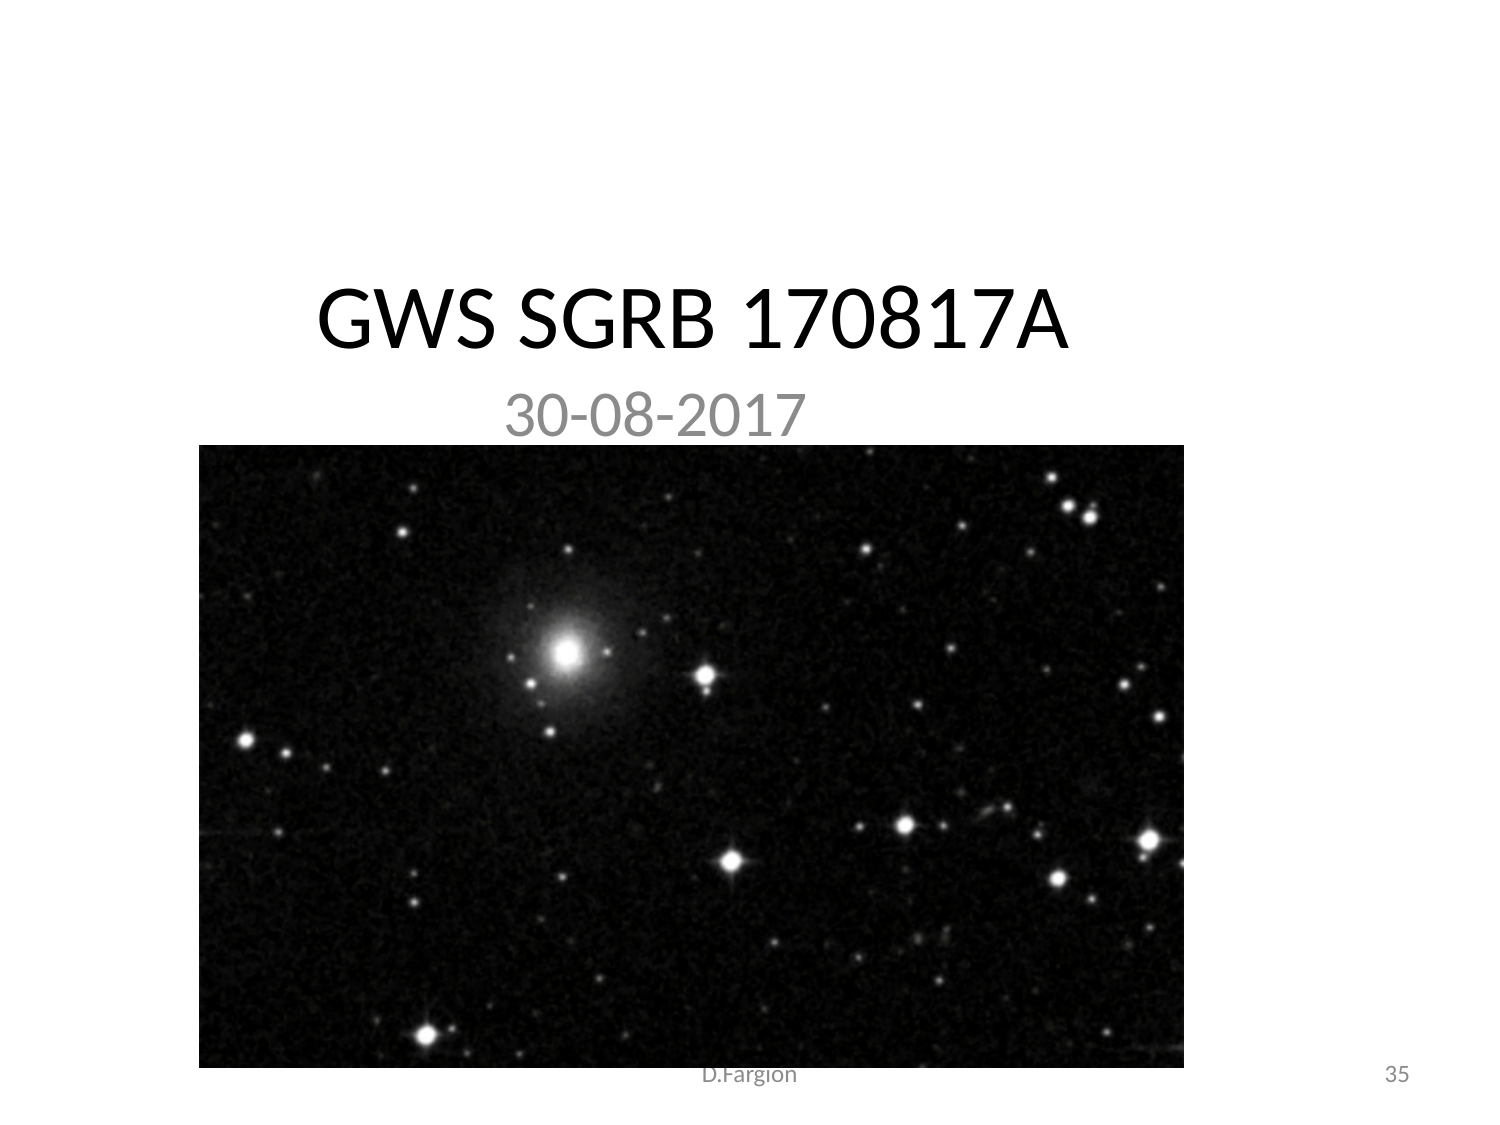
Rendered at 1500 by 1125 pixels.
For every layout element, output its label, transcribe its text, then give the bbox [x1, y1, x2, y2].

subtitle 30-08-2017 [269, 363, 1041, 443]
slide_number 35 [1074, 1042, 1425, 1103]
footer D.Fargion [512, 1076, 988, 1103]
title GWS SGRB 170817A [152, 210, 1236, 413]
picture [198, 445, 1184, 1068]
